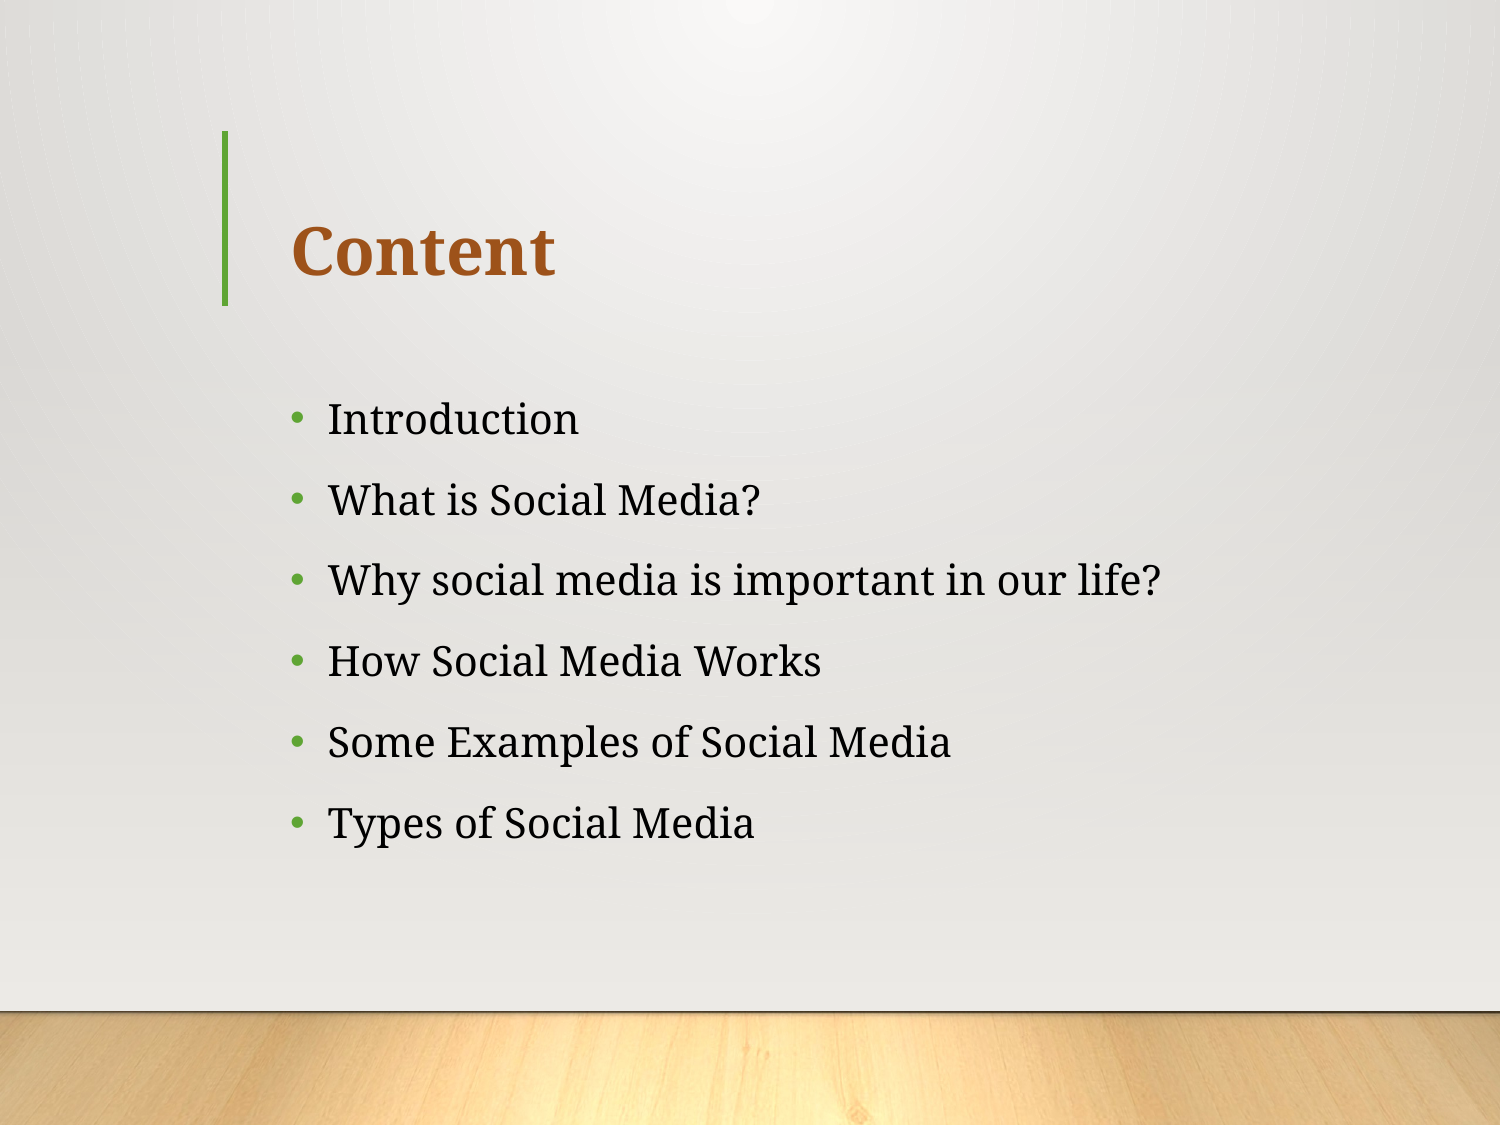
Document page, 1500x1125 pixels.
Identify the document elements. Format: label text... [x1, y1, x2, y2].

picture [0, 1011, 1500, 1125]
title Content [275, 183, 625, 298]
list Introduction What is Social Media? Why social media is important in our life? How Social Media Works Some Examples of Social Media Types of Social Media [275, 375, 1424, 941]
